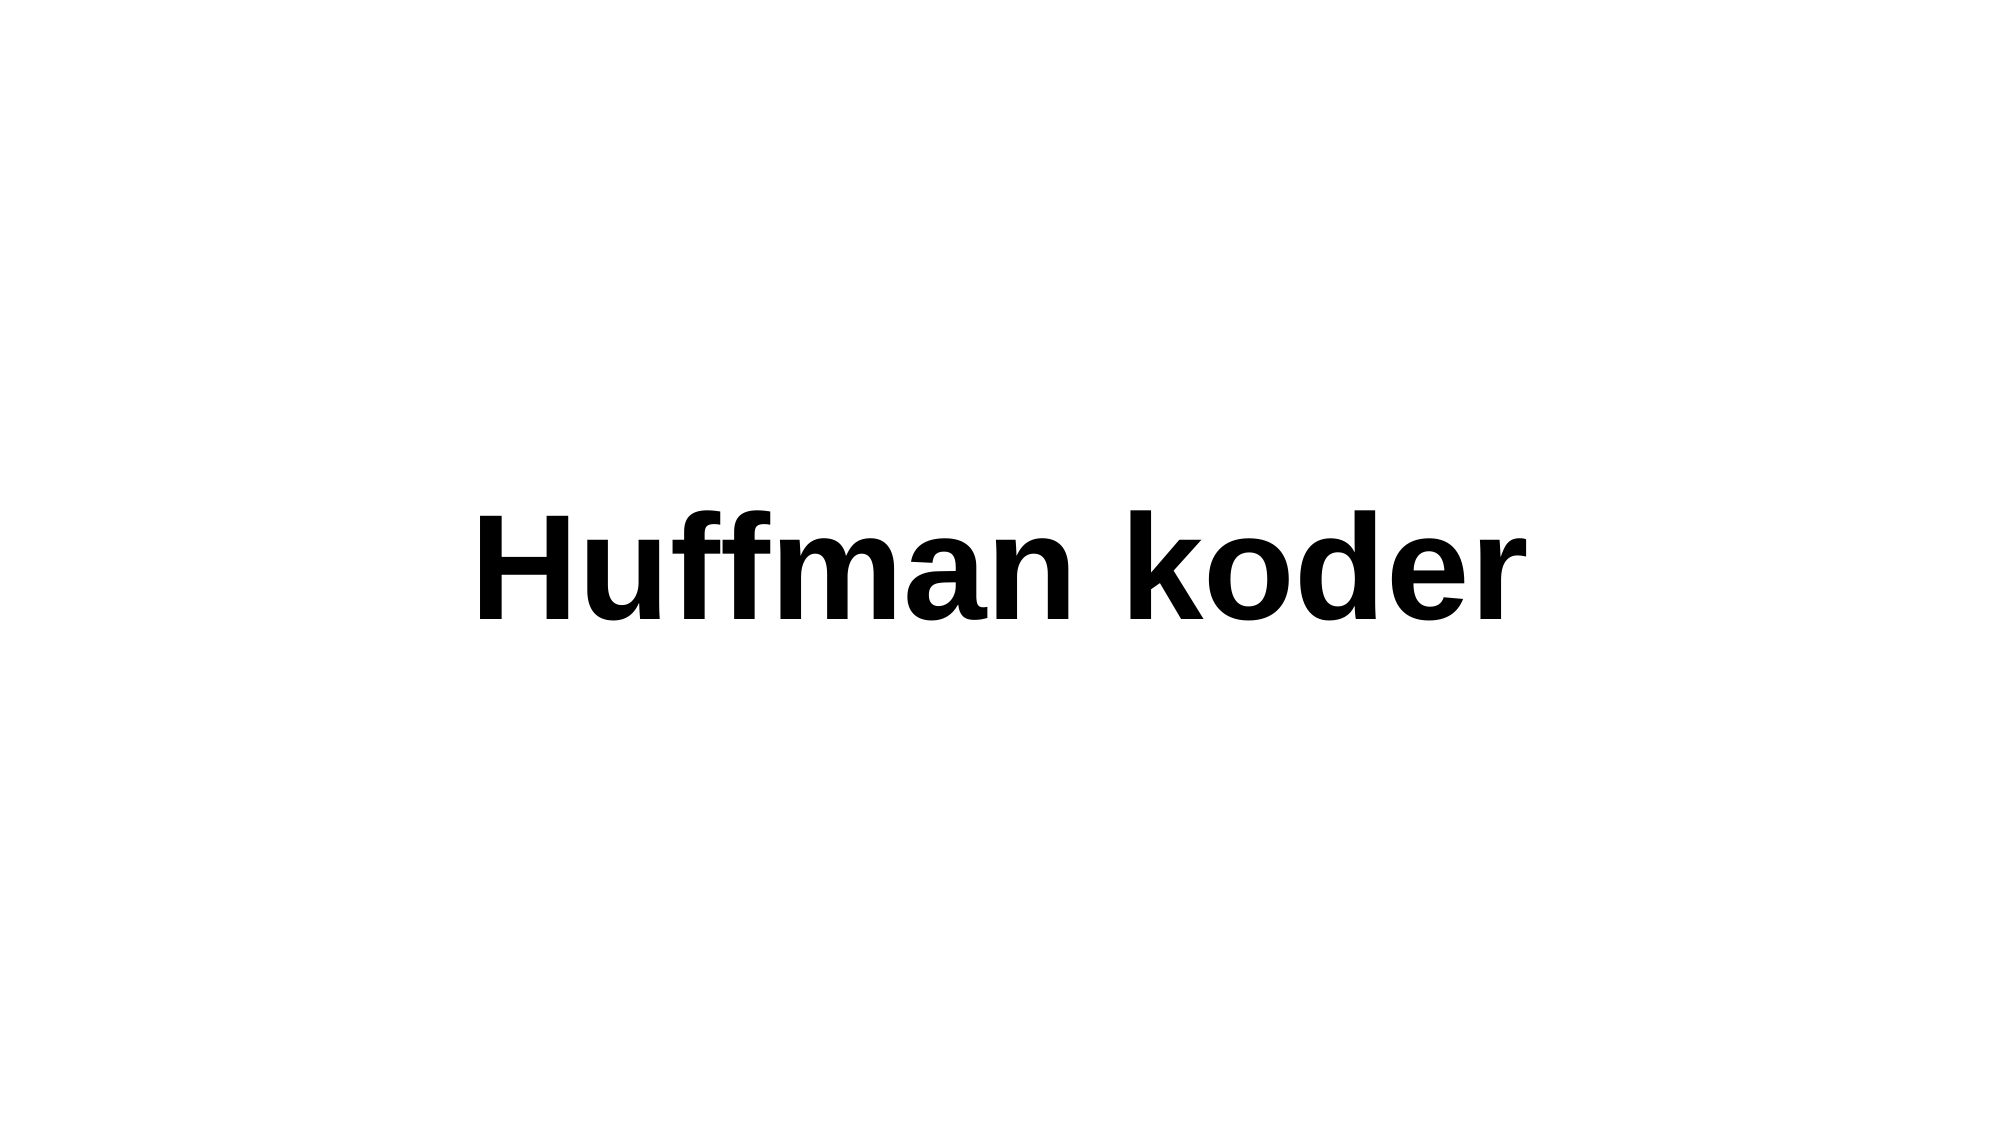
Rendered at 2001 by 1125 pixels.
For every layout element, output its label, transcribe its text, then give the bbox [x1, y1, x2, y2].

text_box Huffman koder [249, 462, 1750, 658]
